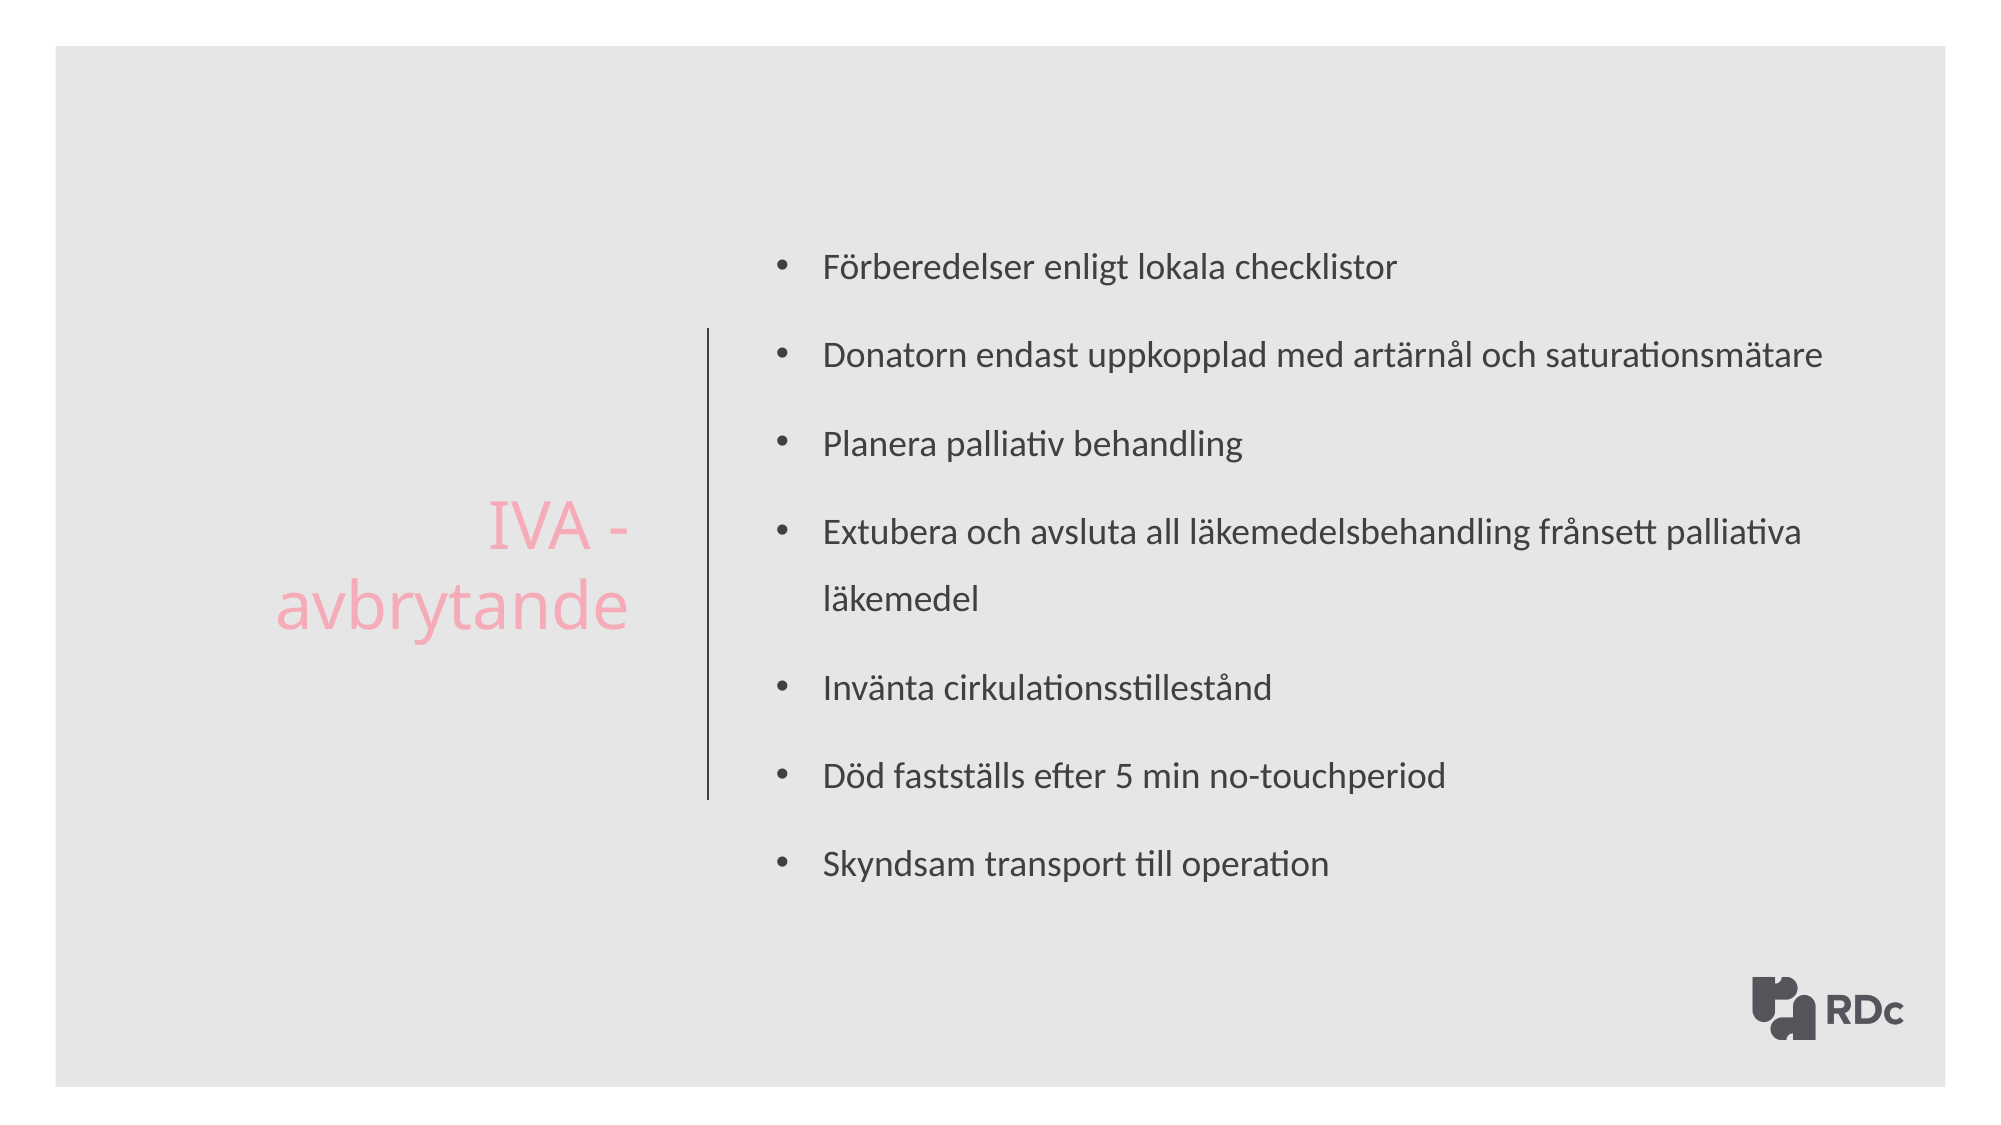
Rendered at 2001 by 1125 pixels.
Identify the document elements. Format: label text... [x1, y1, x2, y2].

list Förberedelser enligt lokala checklistor Donatorn endast uppkopplad med artärnål och saturationsmätare Planera palliativ behandling Extubera och avsluta all läkemedelsbehandling frånsett palliativa läkemedel Invänta cirkulationsstillestånd Död fastställs efter 5 min no-touchperiod Skyndsam transport till operation [760, 347, 1857, 819]
list IVA - avbrytande [143, 326, 646, 799]
picture [1731, 963, 1925, 1054]
